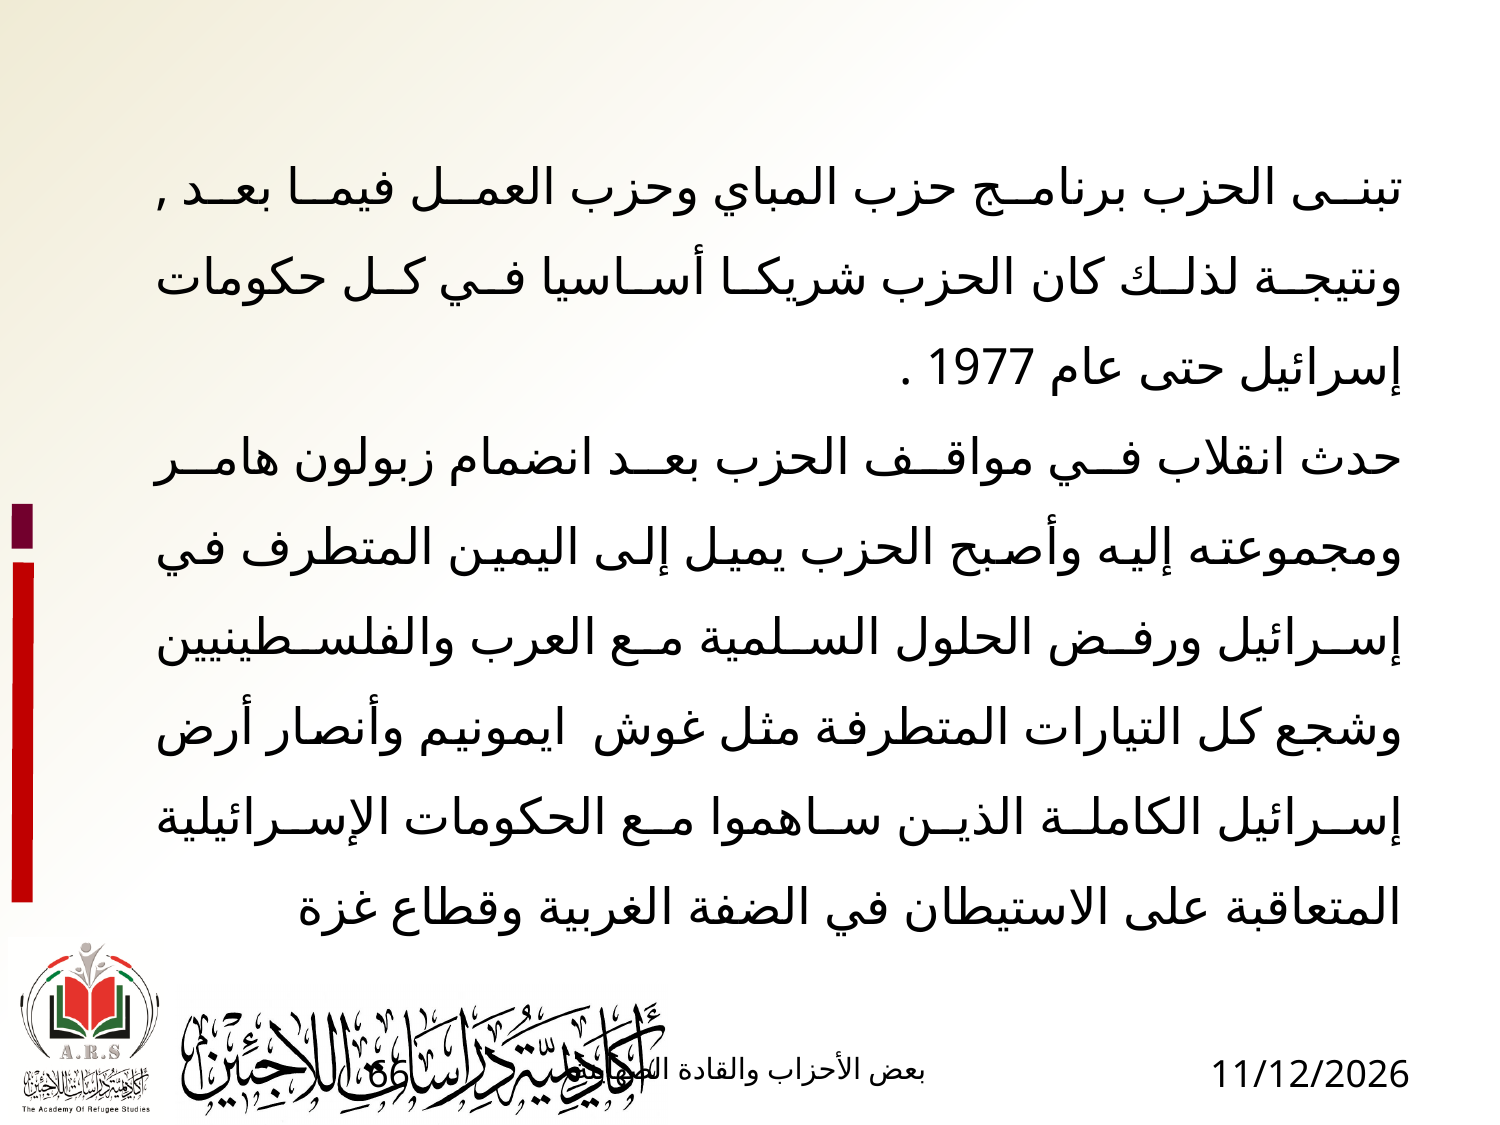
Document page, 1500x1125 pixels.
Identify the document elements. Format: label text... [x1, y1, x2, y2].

footer بعض الأحزاب والقادة الصهاينة [512, 1042, 988, 1103]
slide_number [1074, 1042, 1425, 1103]
picture [175, 984, 668, 1125]
slide_number 66 [75, 1042, 425, 1103]
picture [8, 937, 164, 1120]
text_box تبنى الحزب برنامج حزب المباي وحزب العمل فيما بعد , ونتيجة لذلك كان الحزب شريكا أساسيا في كل حكومات إسرائيل حتى عام 1977 . حدث انقلاب في مواقف الحزب بعد انضمام زبولون هامر ومجموعته إليه وأصبح الحزب يميل إلى اليمين المتطرف في إسرائيل ورفض الحلول السلمية مع العرب والفلسطينيين وشجع كل التيارات المتطرفة مثل غوش ايمونيم وأنصار أرض إسرائيل الكاملة الذين ساهموا مع الحكومات الإسرائيلية المتعاقبة على الاستيطان في الضفة الغربية وقطاع غزة [140, 117, 1418, 942]
